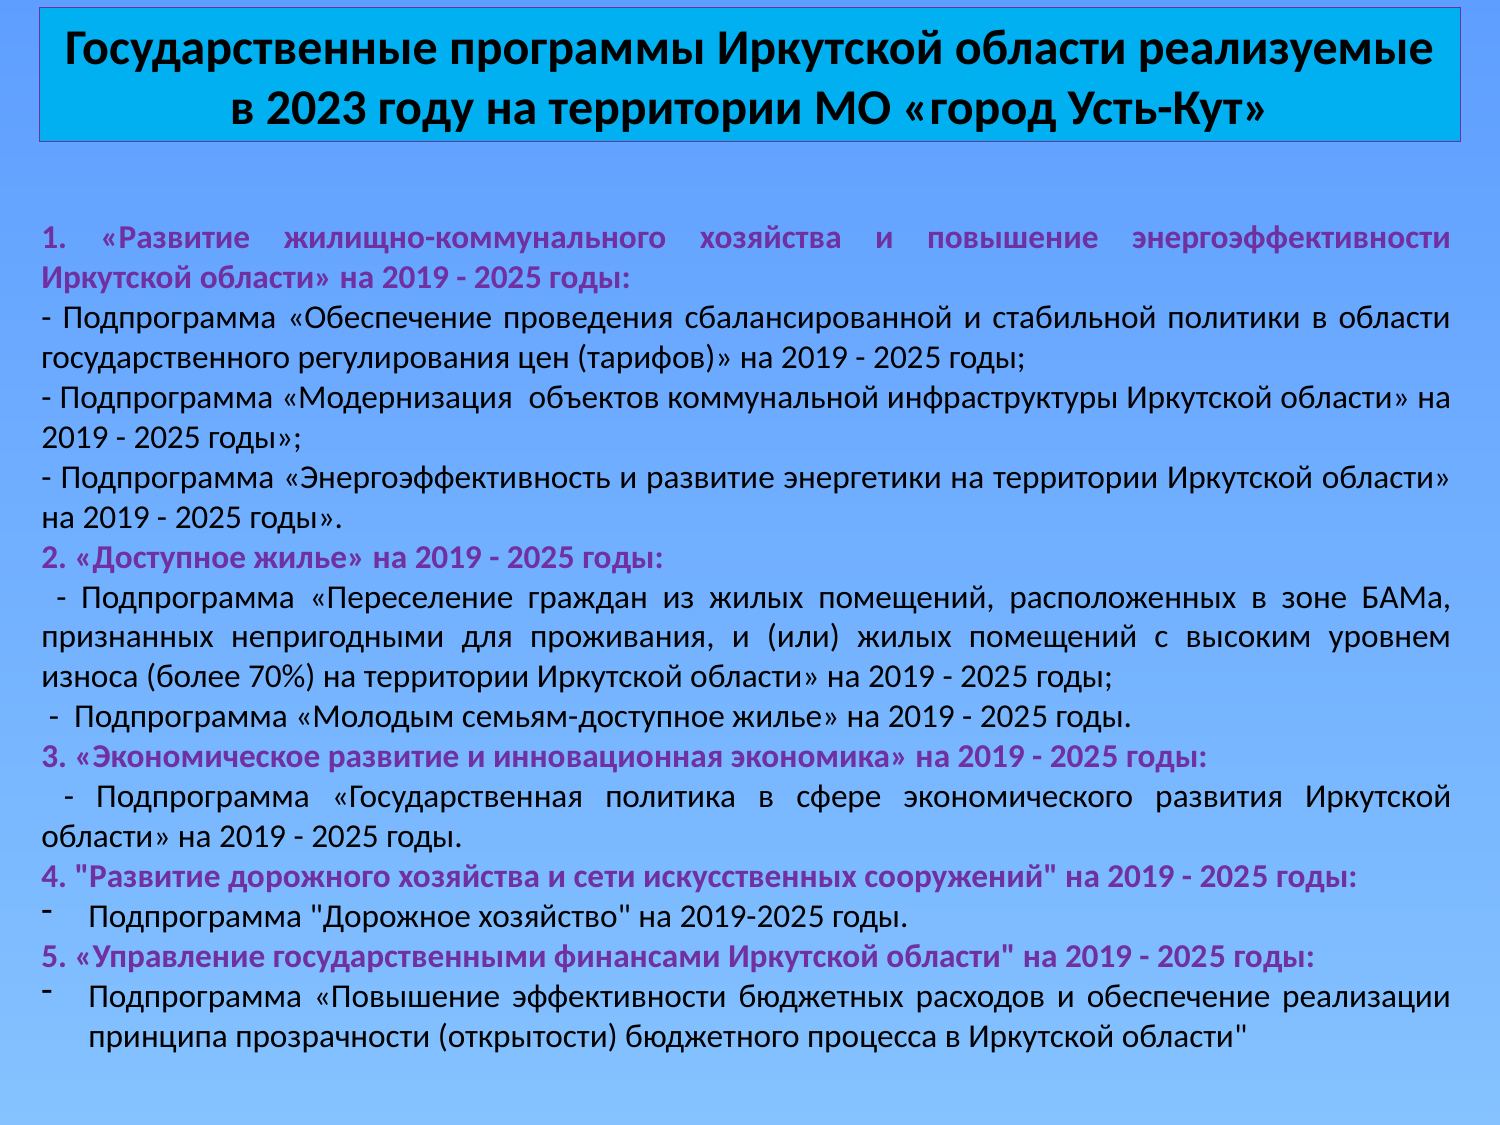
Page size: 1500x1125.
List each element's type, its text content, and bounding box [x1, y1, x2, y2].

text_box 1. «Развитие жилищно-коммунального хозяйства и повышение энергоэффективности Иркутской области» на 2019 - 2025 годы: - Подпрограмма «Обеспечение проведения сбалансированной и стабильной политики в области государственного регулирования цен (тарифов)» на 2019 - 2025 годы; - Подпрограмма «Модернизация объектов коммунальной инфраструктуры Иркутской области» на 2019 - 2025 годы»; - Подпрограмма «Энергоэффективность и развитие энергетики на территории Иркутской области» на 2019 - 2025 годы». 2. «Доступное жилье» на 2019 - 2025 годы: - Подпрограмма «Переселение граждан из жилых помещений, расположенных в зоне БАМа, признанных непригодными для проживания, и (или) жилых помещений с высоким уровнем износа (более 70%) на территории Иркутской области» на 2019 - 2025 годы; - Подпрограмма «Молодым семьям-доступное жилье» на 2019 - 2025 годы. 3. «Экономическое развитие и инновационная экономика» на 2019 - 2025 годы: - Подпрограмма «Государственная политика в сфере экономического развития Иркутской области» на 2019 - 2025 годы. 4. "Развитие дорожного хозяйства и сети искусственных сооружений" на 2019 - 2025 годы: Подпрограмма "Дорожное хозяйство" на 2019-2025 годы. 5. «Управление государственными финансами Иркутской области" на 2019 - 2025 годы: Подпрограмма «Повышение эффективности бюджетных расходов и обеспечение реализации принципа прозрачности (открытости) бюджетного процесса в Иркутской области" [26, 208, 1468, 1062]
text_box Государственные программы Иркутской области реализуемые в 2023 году на территории МО «город Усть-Кут» [39, 7, 1461, 142]
